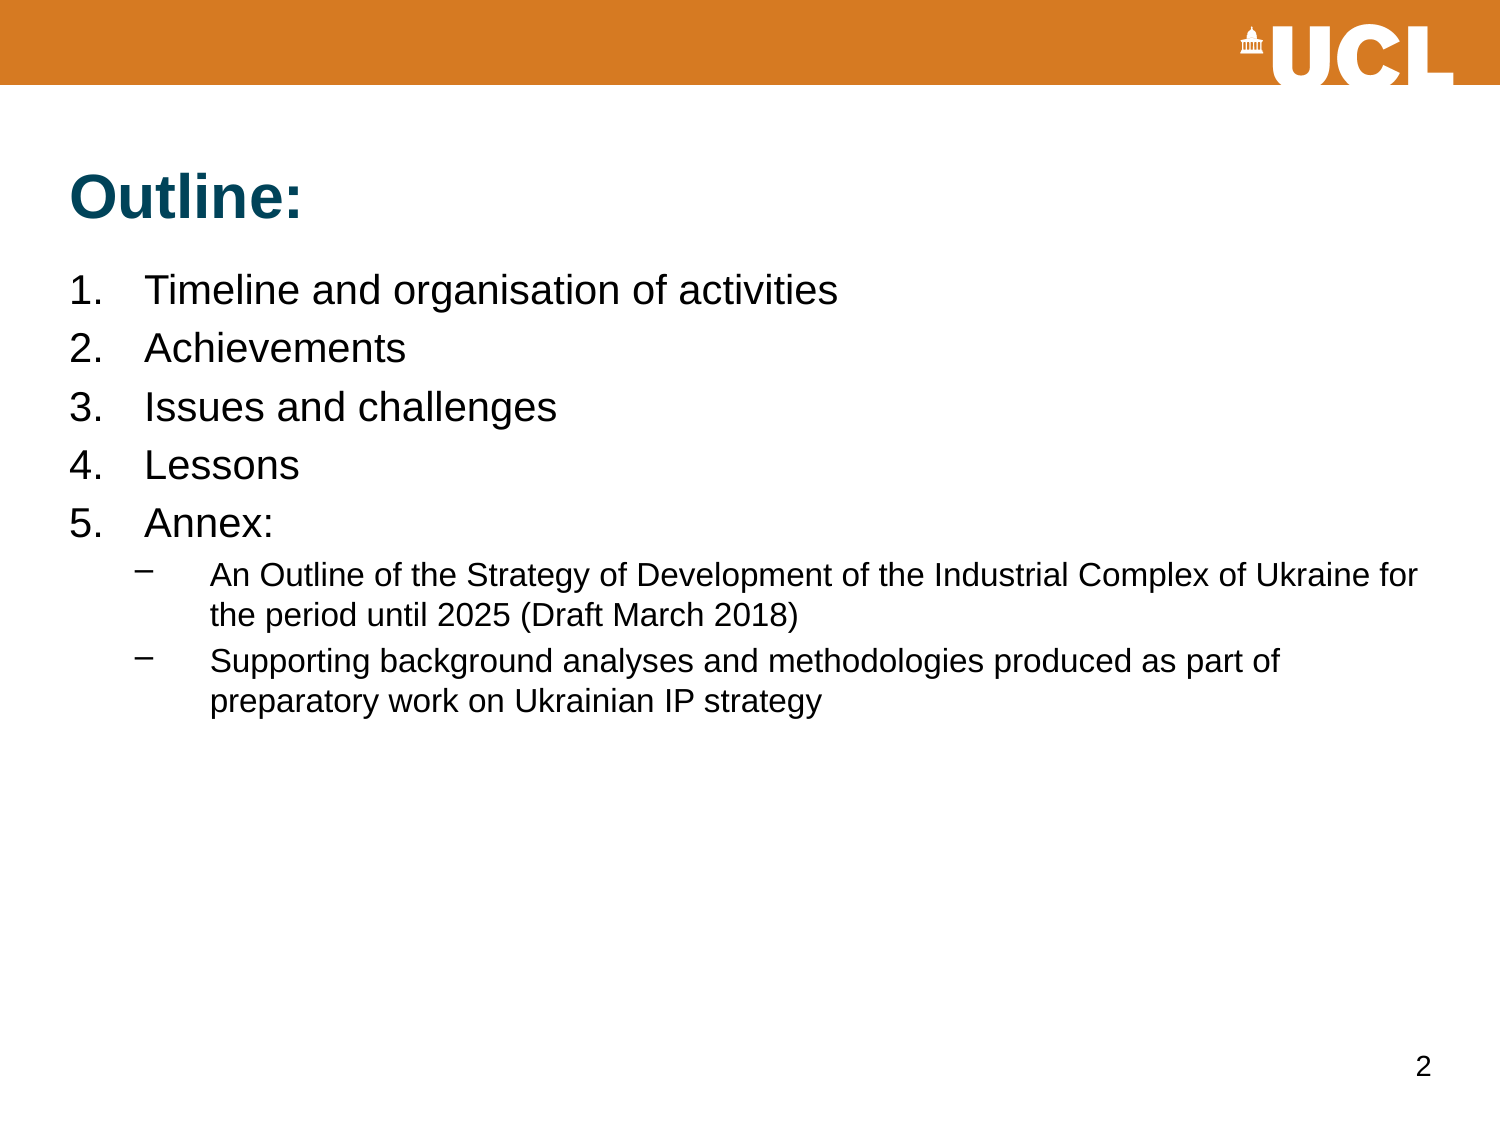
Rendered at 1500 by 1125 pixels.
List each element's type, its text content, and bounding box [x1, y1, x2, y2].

list Timeline and organisation of activities Achievements Issues and challenges Lessons Annex: An Outline of the Strategy of Development of the Industrial Complex of Ukraine for the period until 2025 (Draft March 2018) Supporting background analyses and methodologies produced as part of preparatory work on Ukrainian IP strategy [53, 255, 1448, 1071]
slide_number 2 [1281, 1039, 1448, 1118]
picture [0, 0, 1500, 85]
title Outline: [53, 148, 1448, 255]
